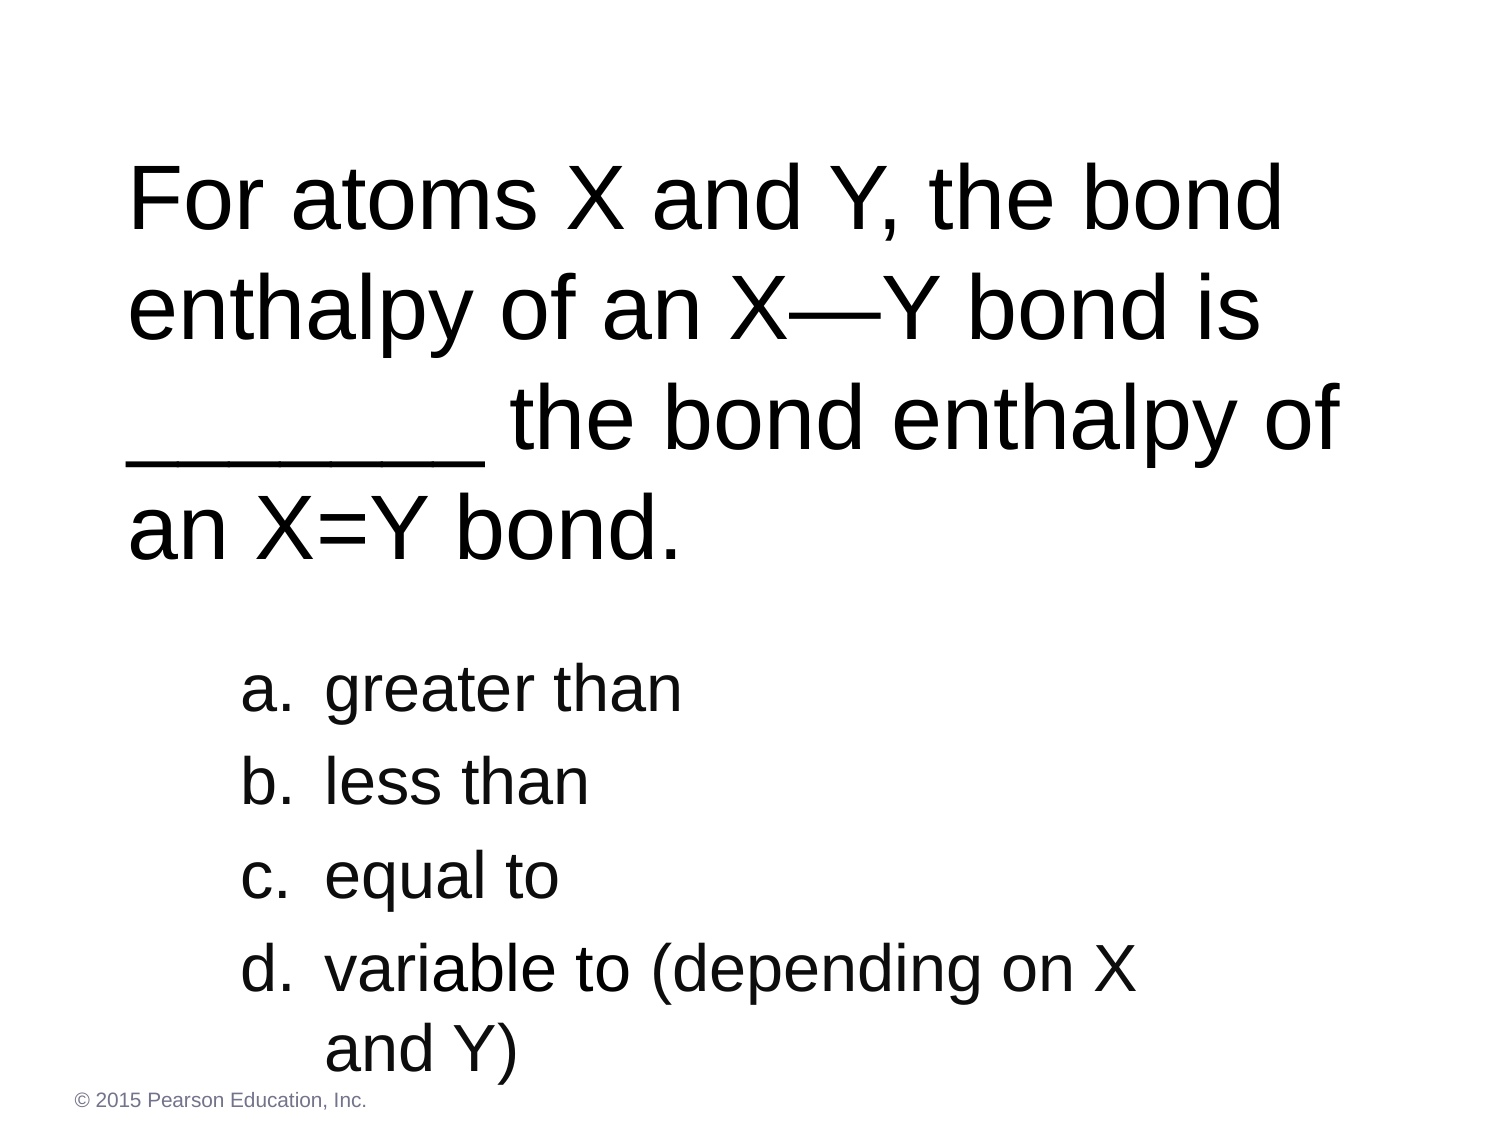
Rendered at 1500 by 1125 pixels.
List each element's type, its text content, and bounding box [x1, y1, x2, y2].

subtitle greater than less than equal to variable to (depending on X and Y) [224, 637, 1276, 1076]
title For atoms X and Y, the bond enthalpy of an X—Y bond is _______ the bond enthalpy of an X=Y bond. [112, 124, 1388, 591]
